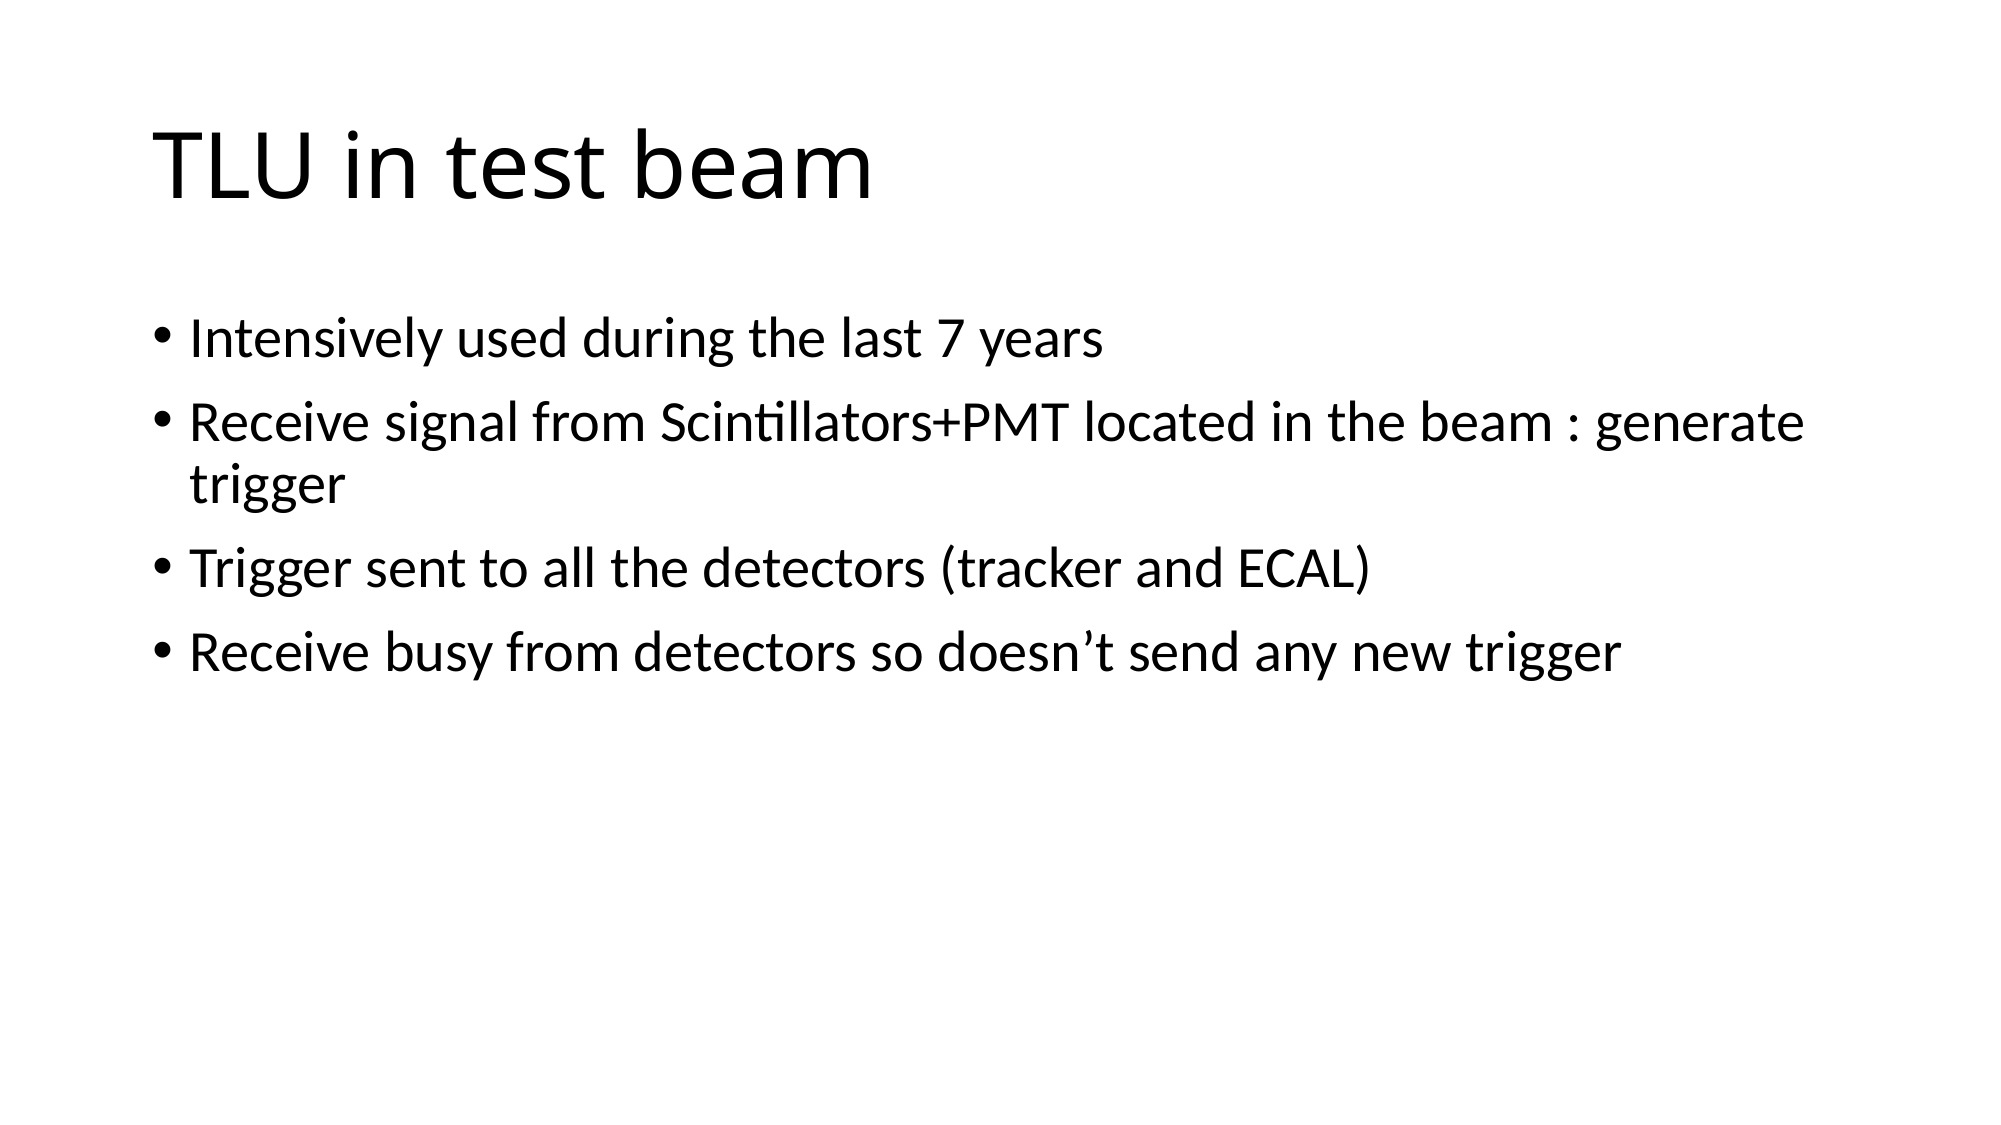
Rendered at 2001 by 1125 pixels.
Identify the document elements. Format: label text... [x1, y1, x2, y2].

list Intensively used during the last 7 years Receive signal from Scintillators+PMT located in the beam : generate trigger Trigger sent to all the detectors (tracker and ECAL) Receive busy from detectors so doesn’t send any new trigger [137, 299, 1863, 1014]
title TLU in test beam [137, 59, 1863, 278]
